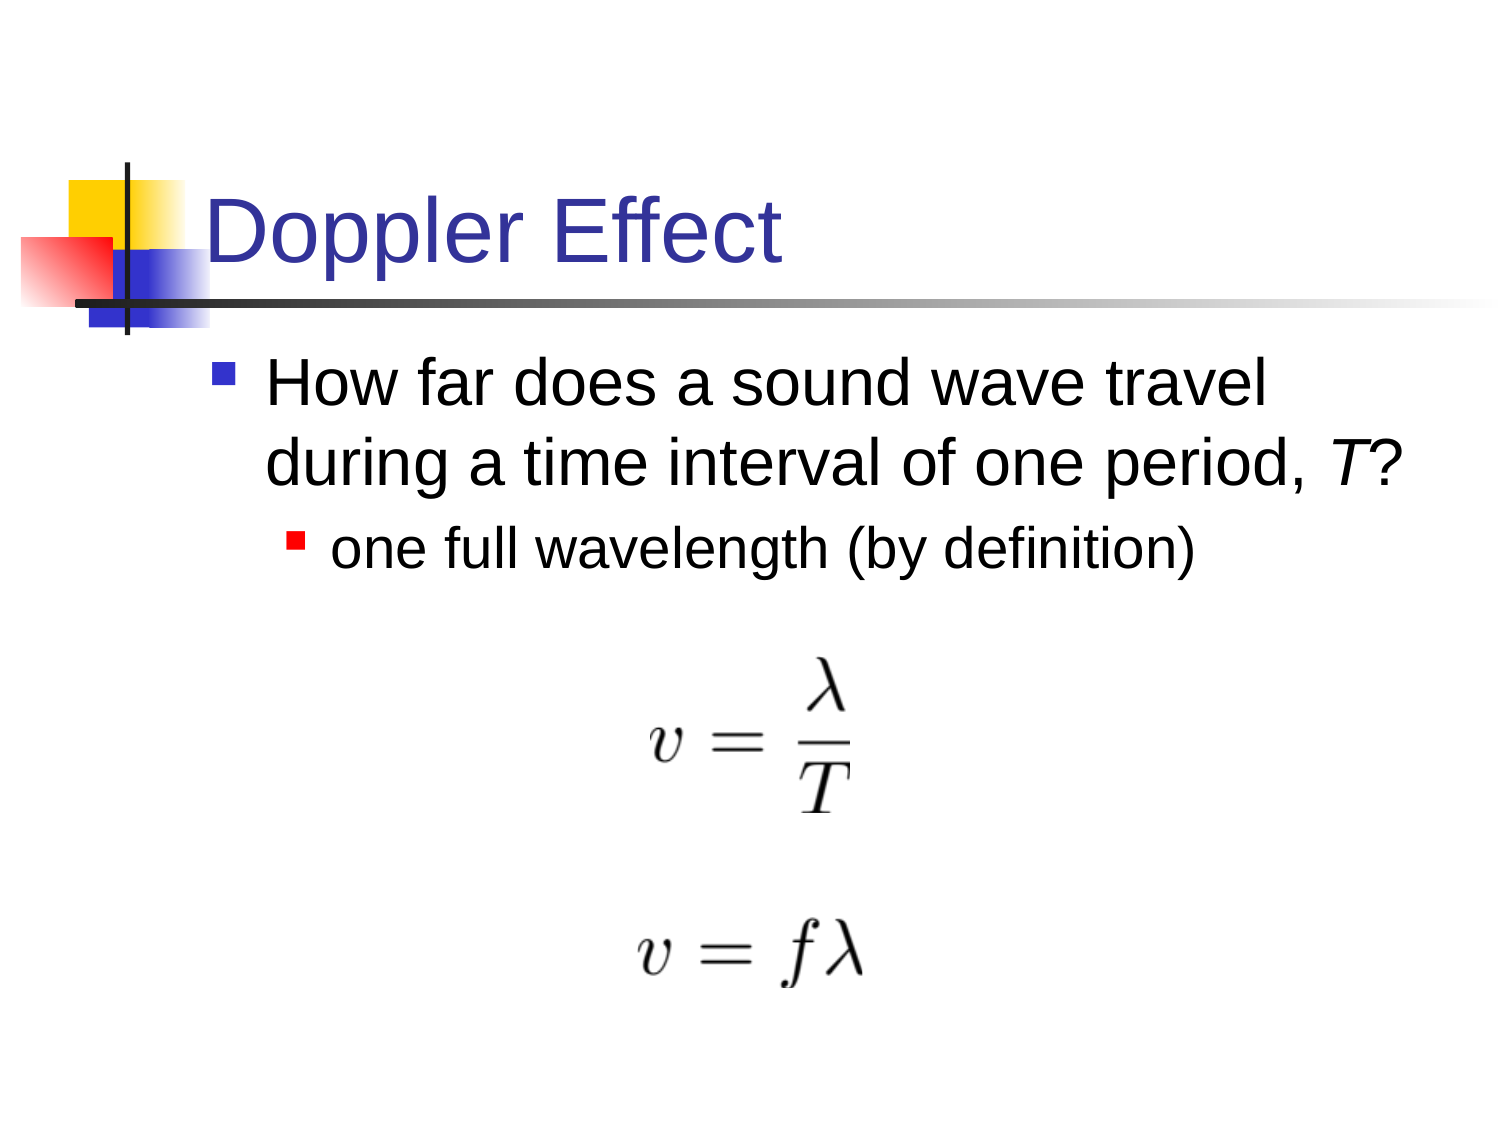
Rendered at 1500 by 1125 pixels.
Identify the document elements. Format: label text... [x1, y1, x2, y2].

picture [649, 656, 851, 813]
list How far does a sound wave travel during a time interval of one period, T? one full wavelength (by definition) [193, 331, 1469, 613]
picture [637, 916, 863, 988]
title Doppler Effect [188, 101, 1468, 289]
